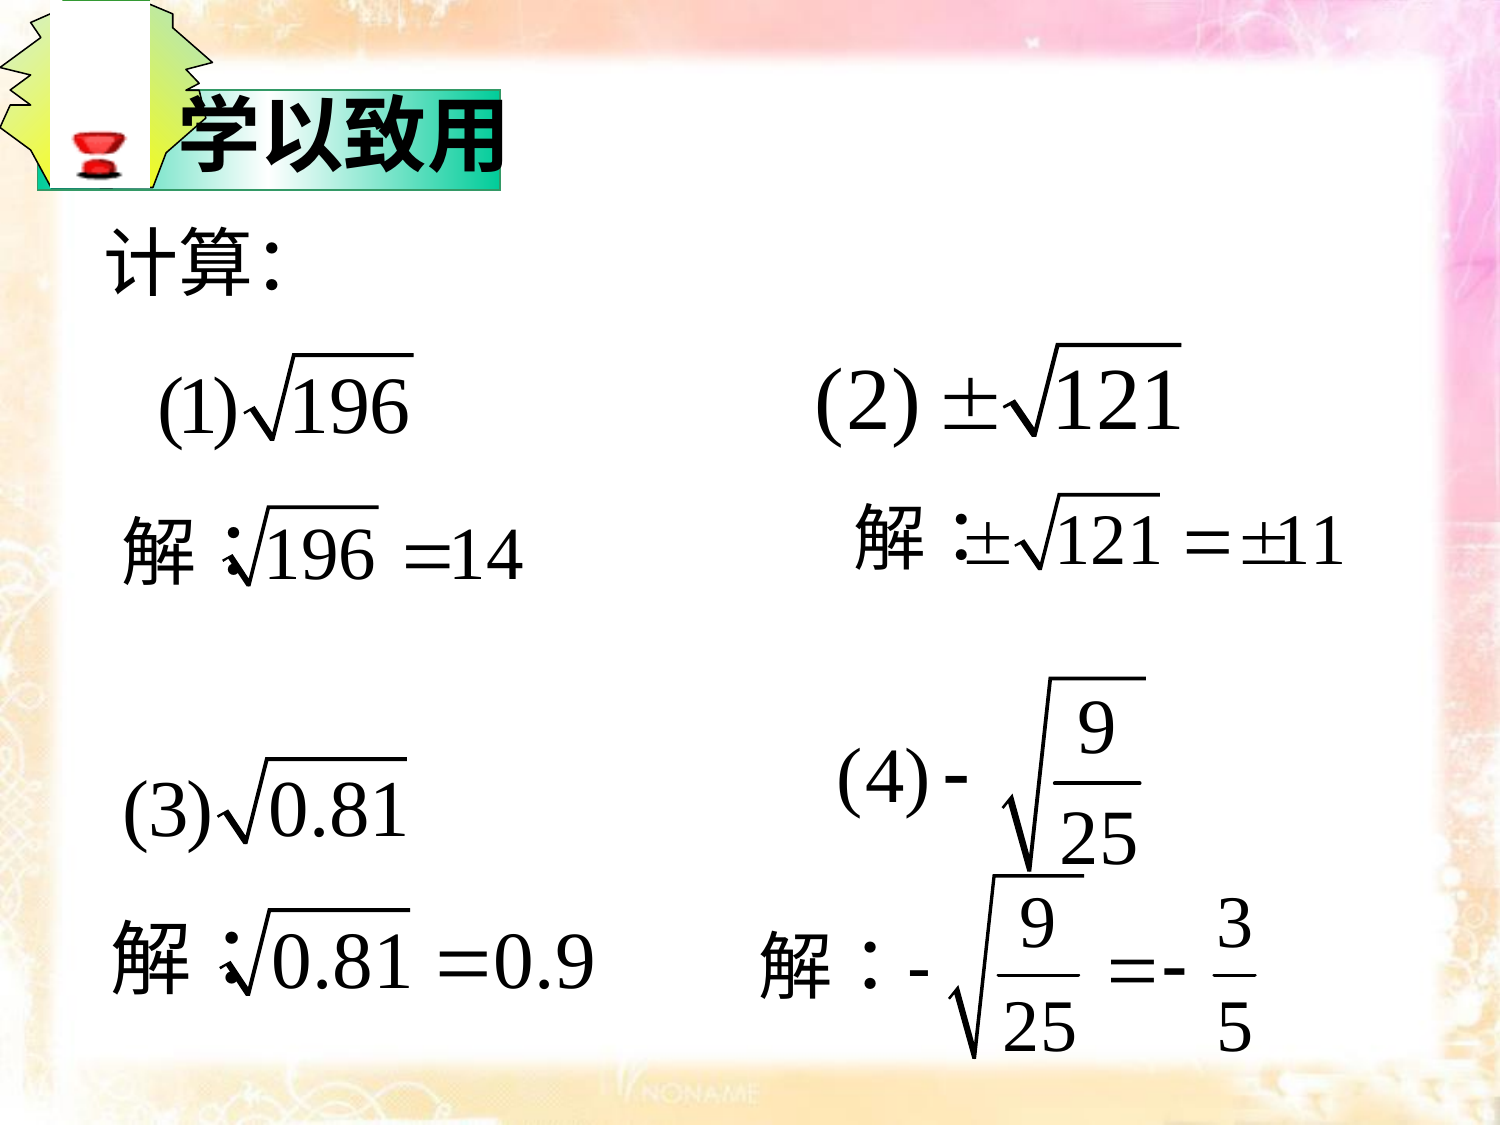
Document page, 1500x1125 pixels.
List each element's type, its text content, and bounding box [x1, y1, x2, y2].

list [825, 659, 1161, 856]
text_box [111, 491, 538, 605]
picture [0, 0, 1500, 1125]
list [146, 338, 433, 468]
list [802, 326, 1197, 468]
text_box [749, 857, 1270, 1075]
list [110, 742, 422, 871]
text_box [844, 479, 1353, 589]
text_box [0, 0, 551, 191]
text_box 计算： [88, 207, 349, 313]
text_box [100, 892, 609, 1016]
